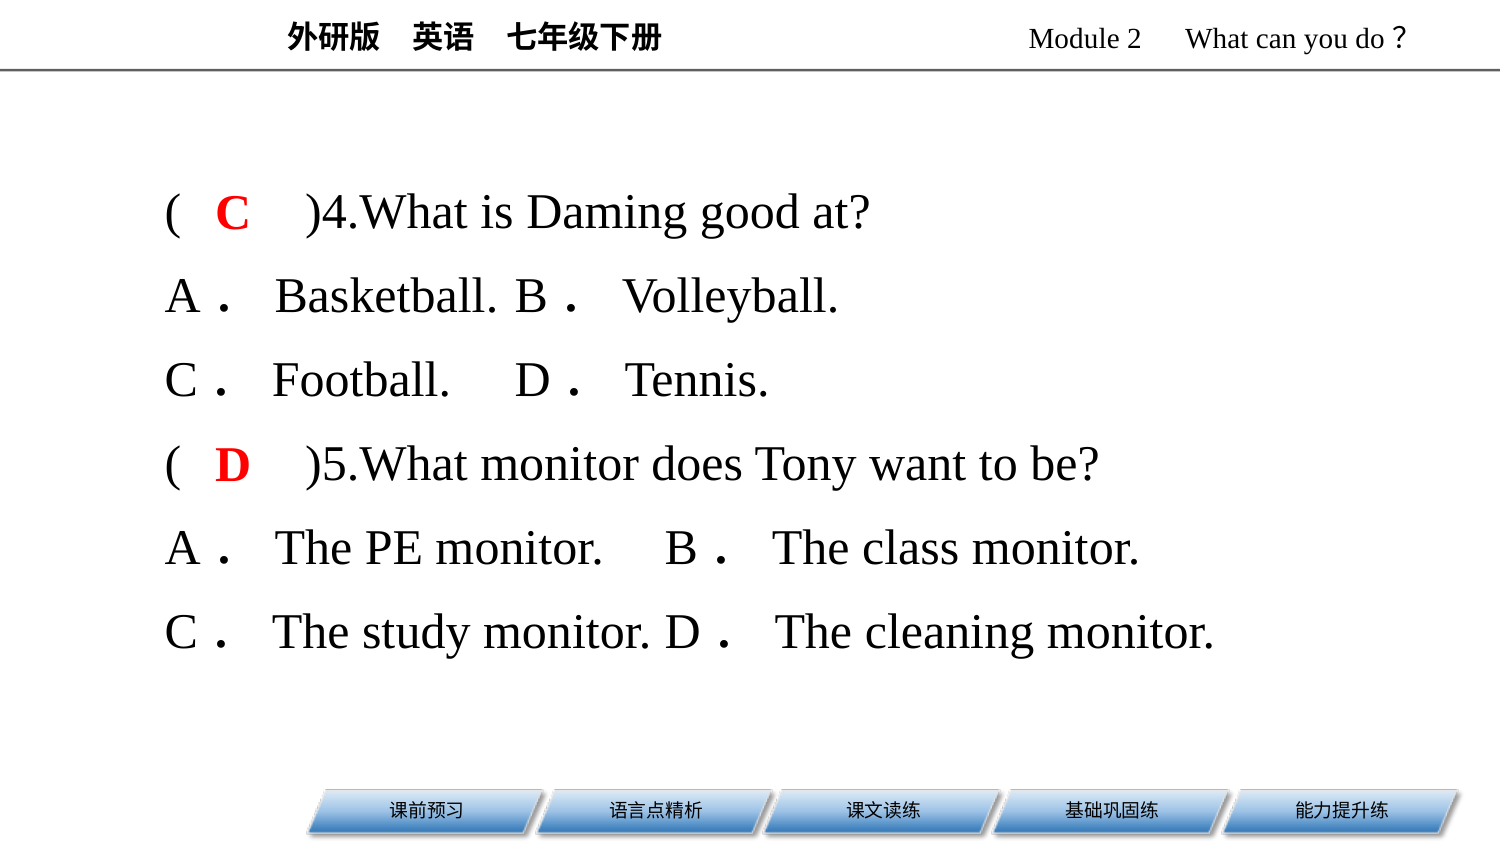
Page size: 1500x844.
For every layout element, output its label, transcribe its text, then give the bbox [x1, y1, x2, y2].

list ( )4.What is Daming good at? A．Basketball. B．Volleyball. C．Football. D．Tennis. ( )5.What monitor does Tony want to be? A．The PE monitor. B．The class monitor. C．The study monitor. D．The cleaning monitor. [51, 147, 1449, 670]
text_box C D [203, 149, 263, 497]
picture [302, 785, 1468, 844]
